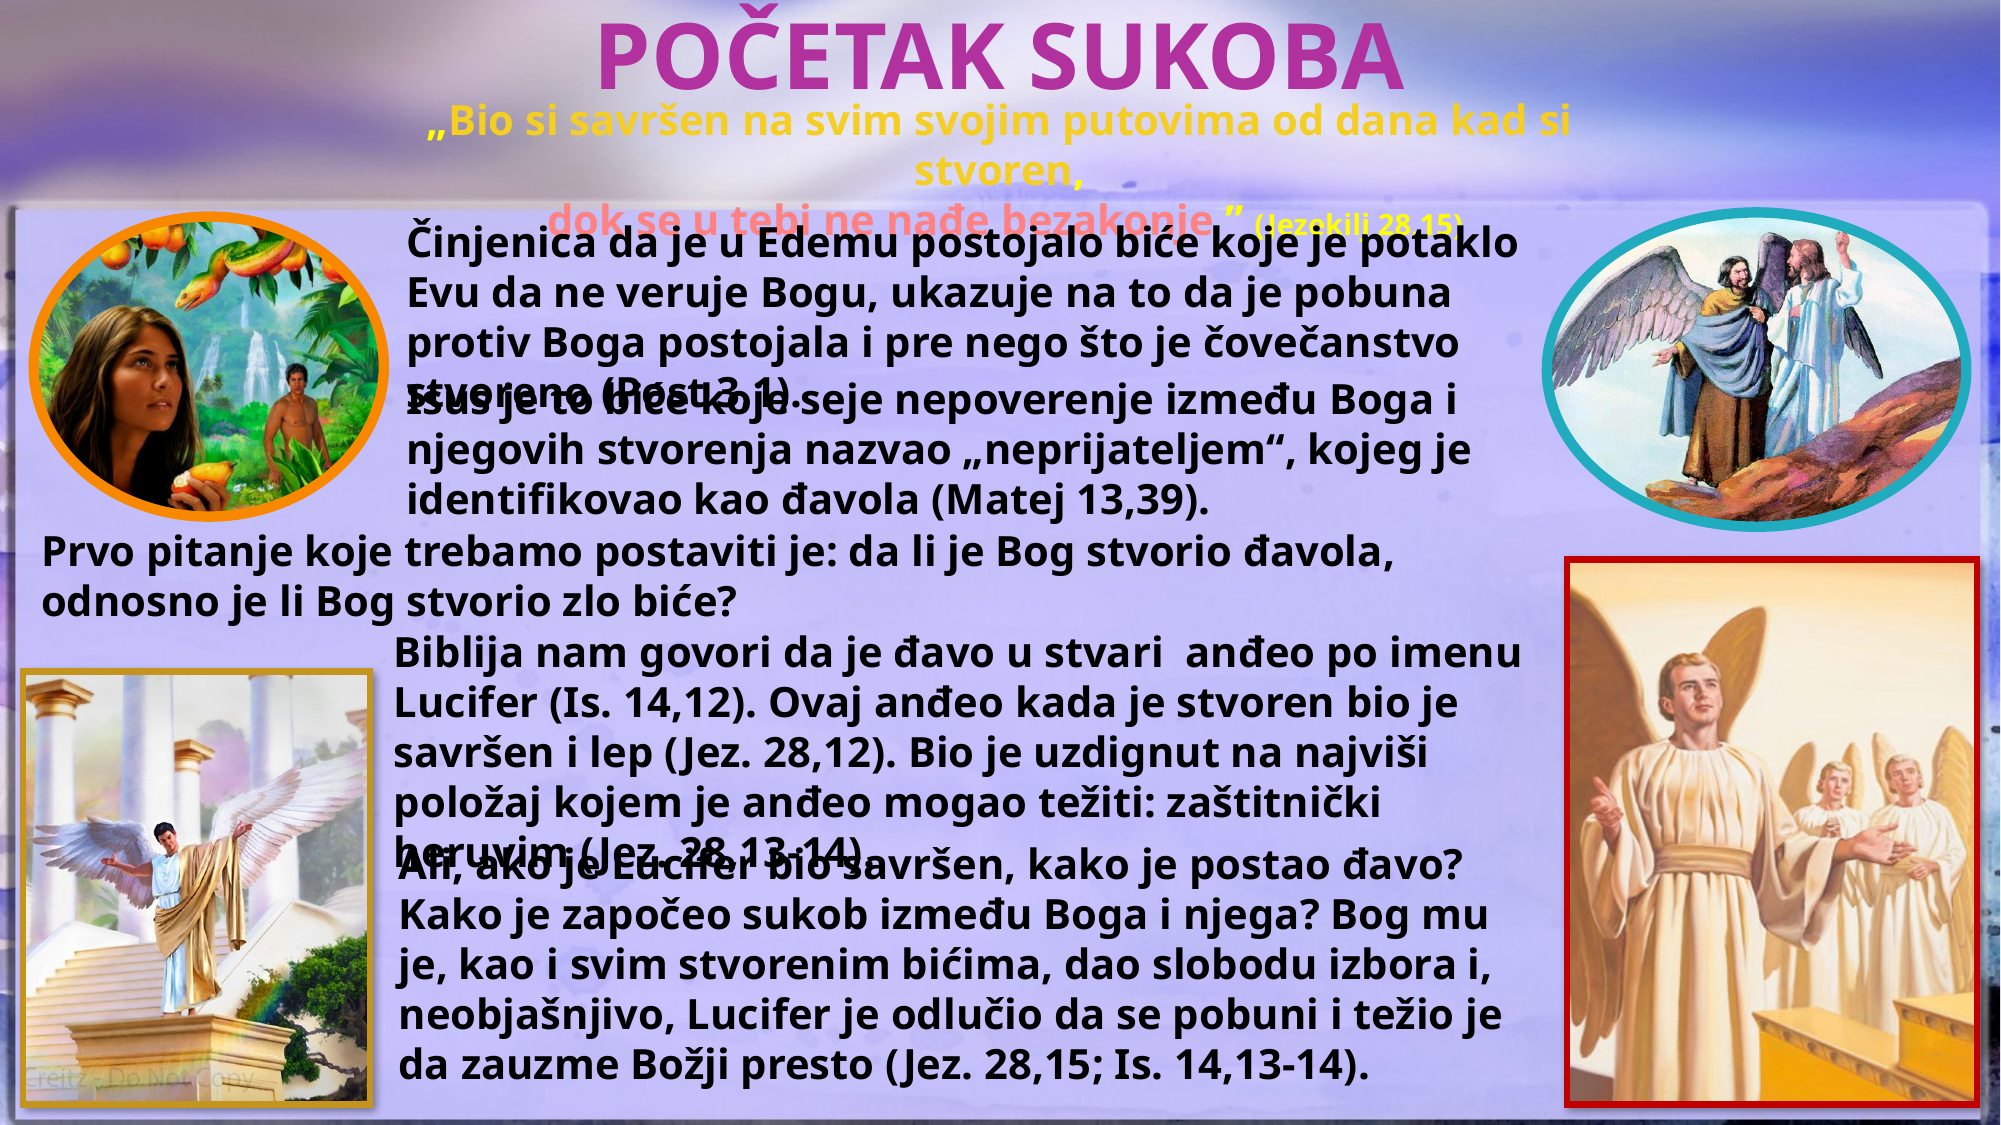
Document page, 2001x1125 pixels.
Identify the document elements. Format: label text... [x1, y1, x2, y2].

text_box „Bio si savršen na svim svojim putovima od dana kad si stvoren, dok se u tebi ne nađe bezakonje ” (Jezekilj 28,15) [324, 86, 1675, 252]
picture [0, 0, 2001, 1125]
text_box Činjenica da je u Edemu postojalo biće koje je potaklo Evu da ne veruje Bogu, ukazuje na to da je pobuna protiv Boga postojala i pre nego što je čovečanstvo stvoreno (Post 3,1). [391, 208, 1603, 365]
text_box POČETAK SUKOBA [0, 0, 2000, 116]
text_box Biblija nam govori da je đavo u stvari anđeo po imenu Lucifer (Is. 14,12). Ovaj anđeo kada je stvoren bio je savršen i lep (Jez. 28,12). Bio je uzdignut na najviši položaj kojem je anđeo mogao težiti: zaštitnički heruvim (Jez. 28,13-14). [379, 618, 1569, 883]
text_box Prvo pitanje koje trebamo postaviti je: da li je Bog stvorio đavola, odnosno je li Bog stvorio zlo biće? [26, 517, 1542, 632]
text_box Isus je to biće koje seje nepoverenje između Boga i njegovih stvorenja nazvao „neprijateljem“, kojeg je identifikovao kao đavola (Matej 13,39). [391, 365, 1636, 531]
text_box Ali, ako je Lucifer bio savršen, kako je postao đavo? Kako je započeo sukob između Boga i njega? Bog mu je, kao i svim stvorenim bićima, dao slobodu izbora i, neobjašnjivo, Lucifer je odlučio da se pobuni i težio je da zauzme Božji presto (Jez. 28,15; Is. 14,13-14). [383, 830, 1551, 1096]
picture [1569, 561, 1975, 1102]
